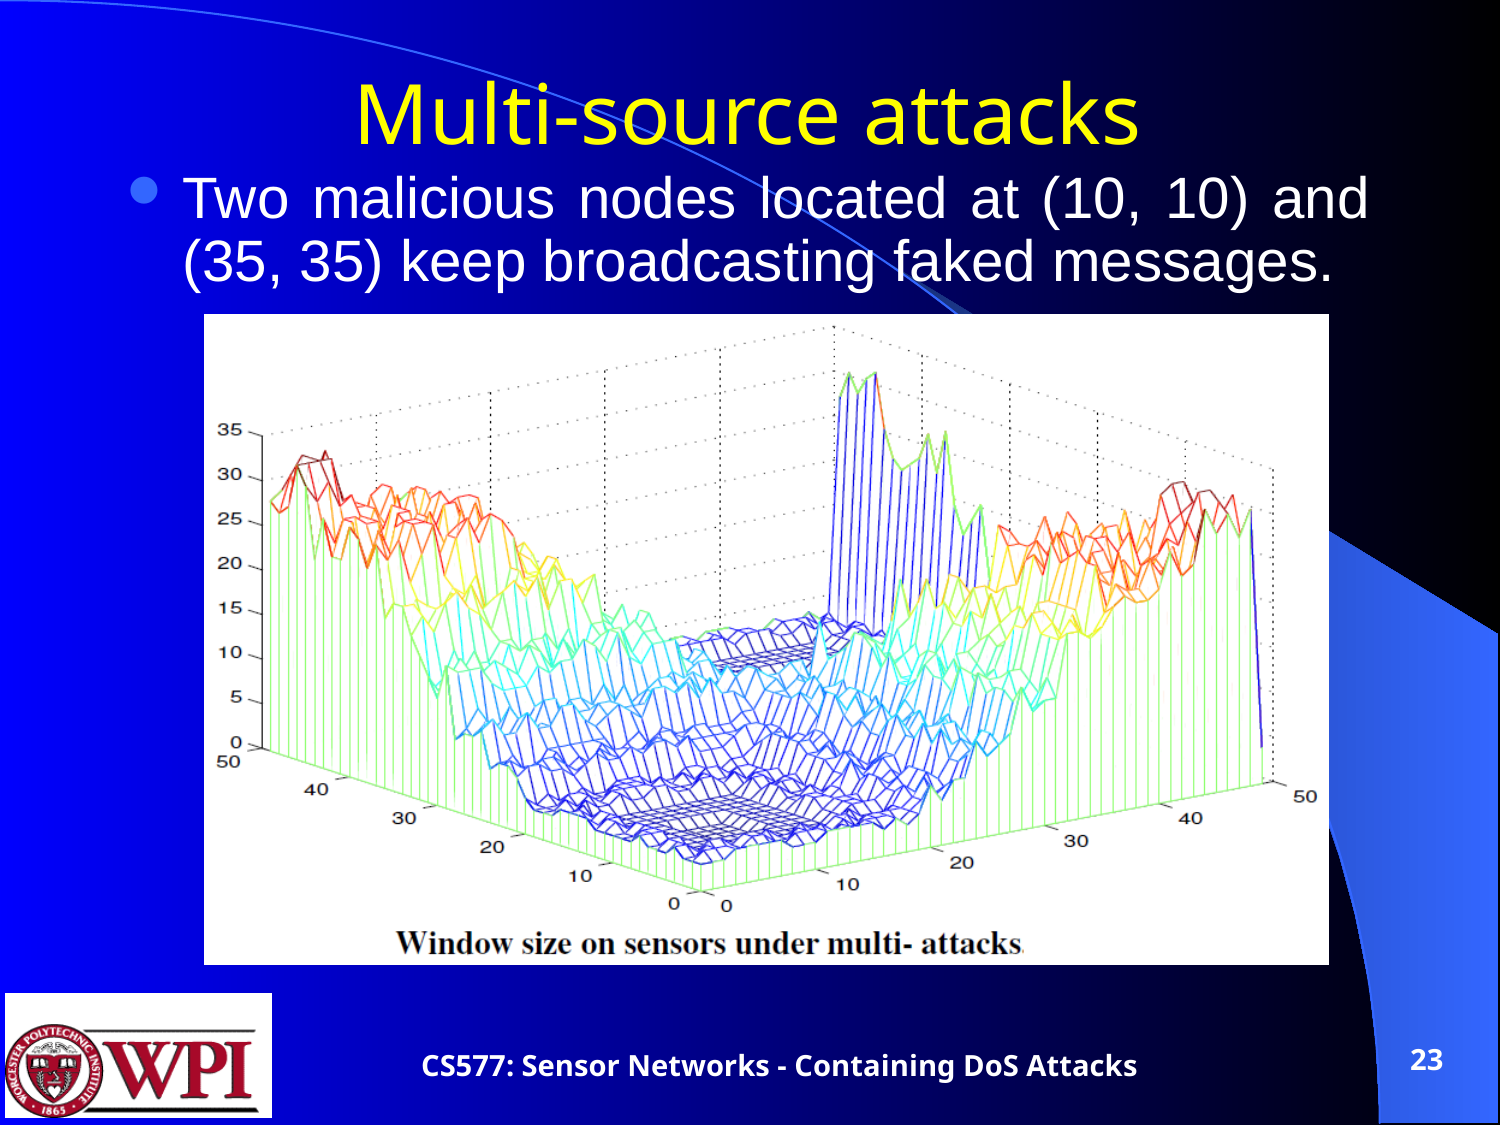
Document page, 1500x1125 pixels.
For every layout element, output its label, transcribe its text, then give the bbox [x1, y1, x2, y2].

title Multi-source attacks [110, 42, 1386, 180]
picture [204, 314, 1330, 965]
slide_number 23 [1234, 1022, 1460, 1101]
footer CS577: Sensor Networks - Containing DoS Attacks [371, 1034, 1188, 1095]
list Two malicious nodes located at (10, 10) and (35, 35) keep broadcasting faked messages. [111, 160, 1387, 268]
picture [5, 993, 272, 1118]
